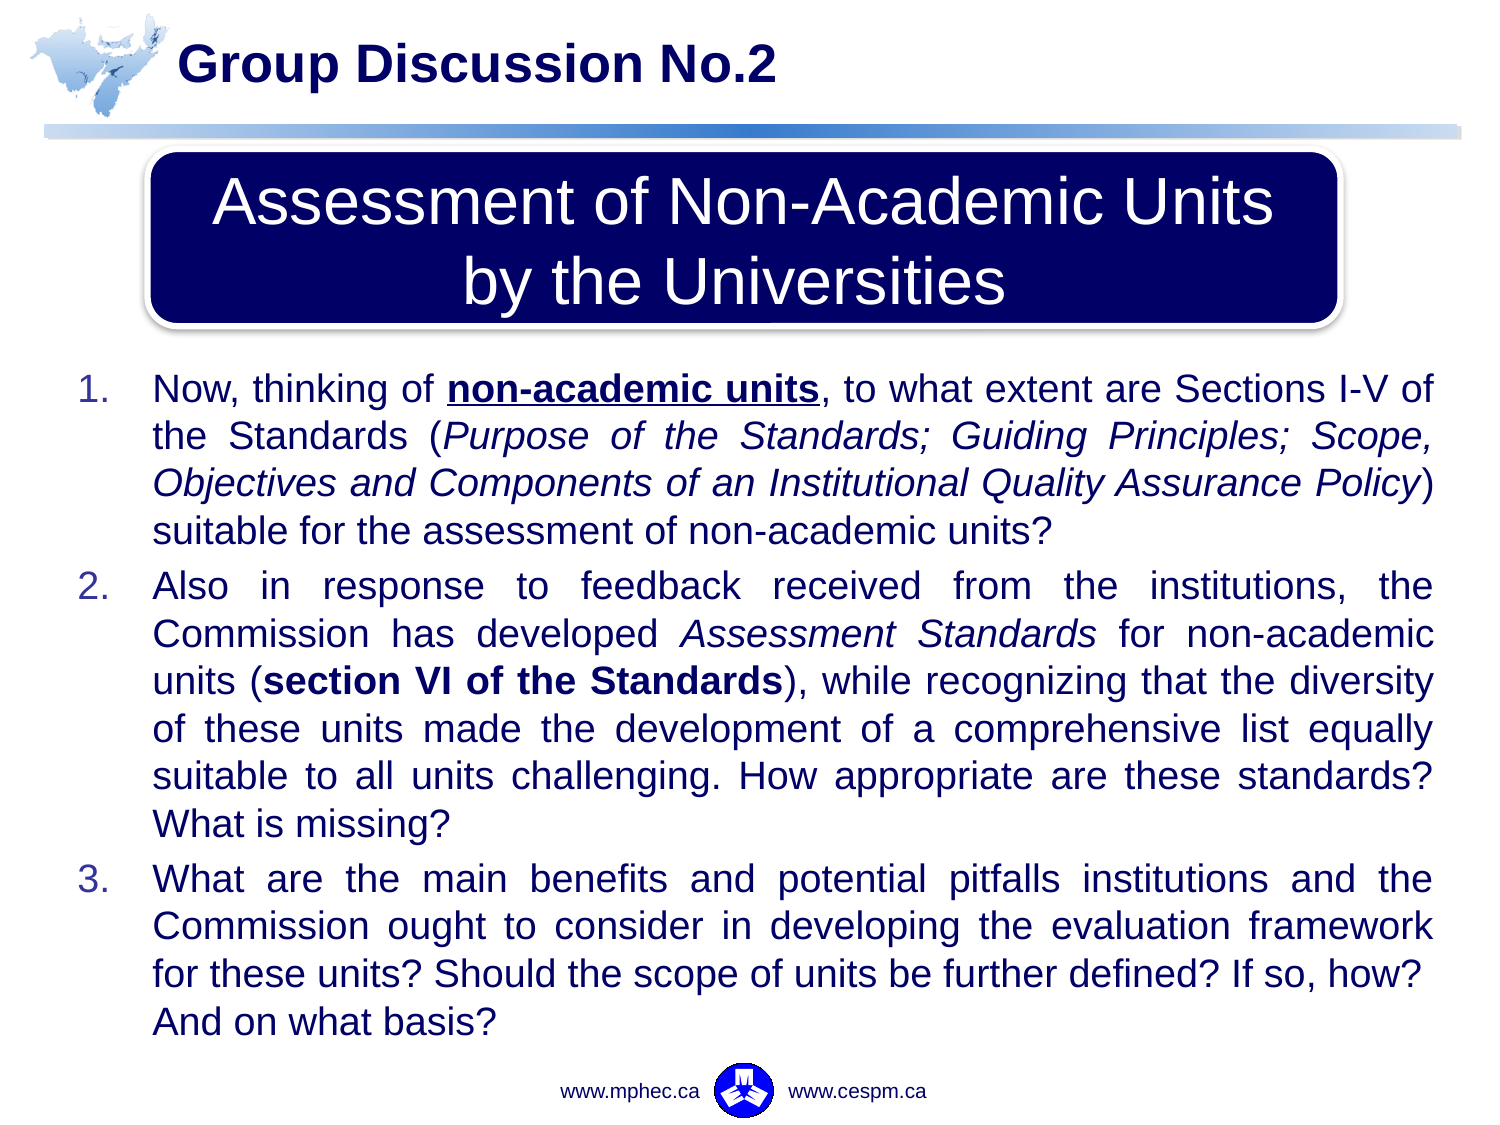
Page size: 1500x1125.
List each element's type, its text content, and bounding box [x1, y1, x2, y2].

picture [12, 3, 162, 125]
title Group Discussion No.2 [162, 3, 1458, 126]
list Now, thinking of non-academic units, to what extent are Sections I-V of the Standards (Purpose of the Standards; Guiding Principles; Scope, Objectives and Components of an Institutional Quality Assurance Policy) suitable for the assessment of non-academic units? Also in response to feedback received from the institutions, the Commission has developed Assessment Standards for non-academic units (section VI of the Standards), while recognizing that the diversity of these units made the development of a comprehensive list equally suitable to all units challenging. How appropriate are these standards? What is missing? What are the main benefits and potential pitfalls institutions and the Commission ought to consider in developing the evaluation framework for these units? Should the scope of units be further defined? If so, how? And on what basis? [62, 354, 1451, 1059]
text_box Assessment of Non-Academic Units by the Universities [144, 145, 1344, 330]
